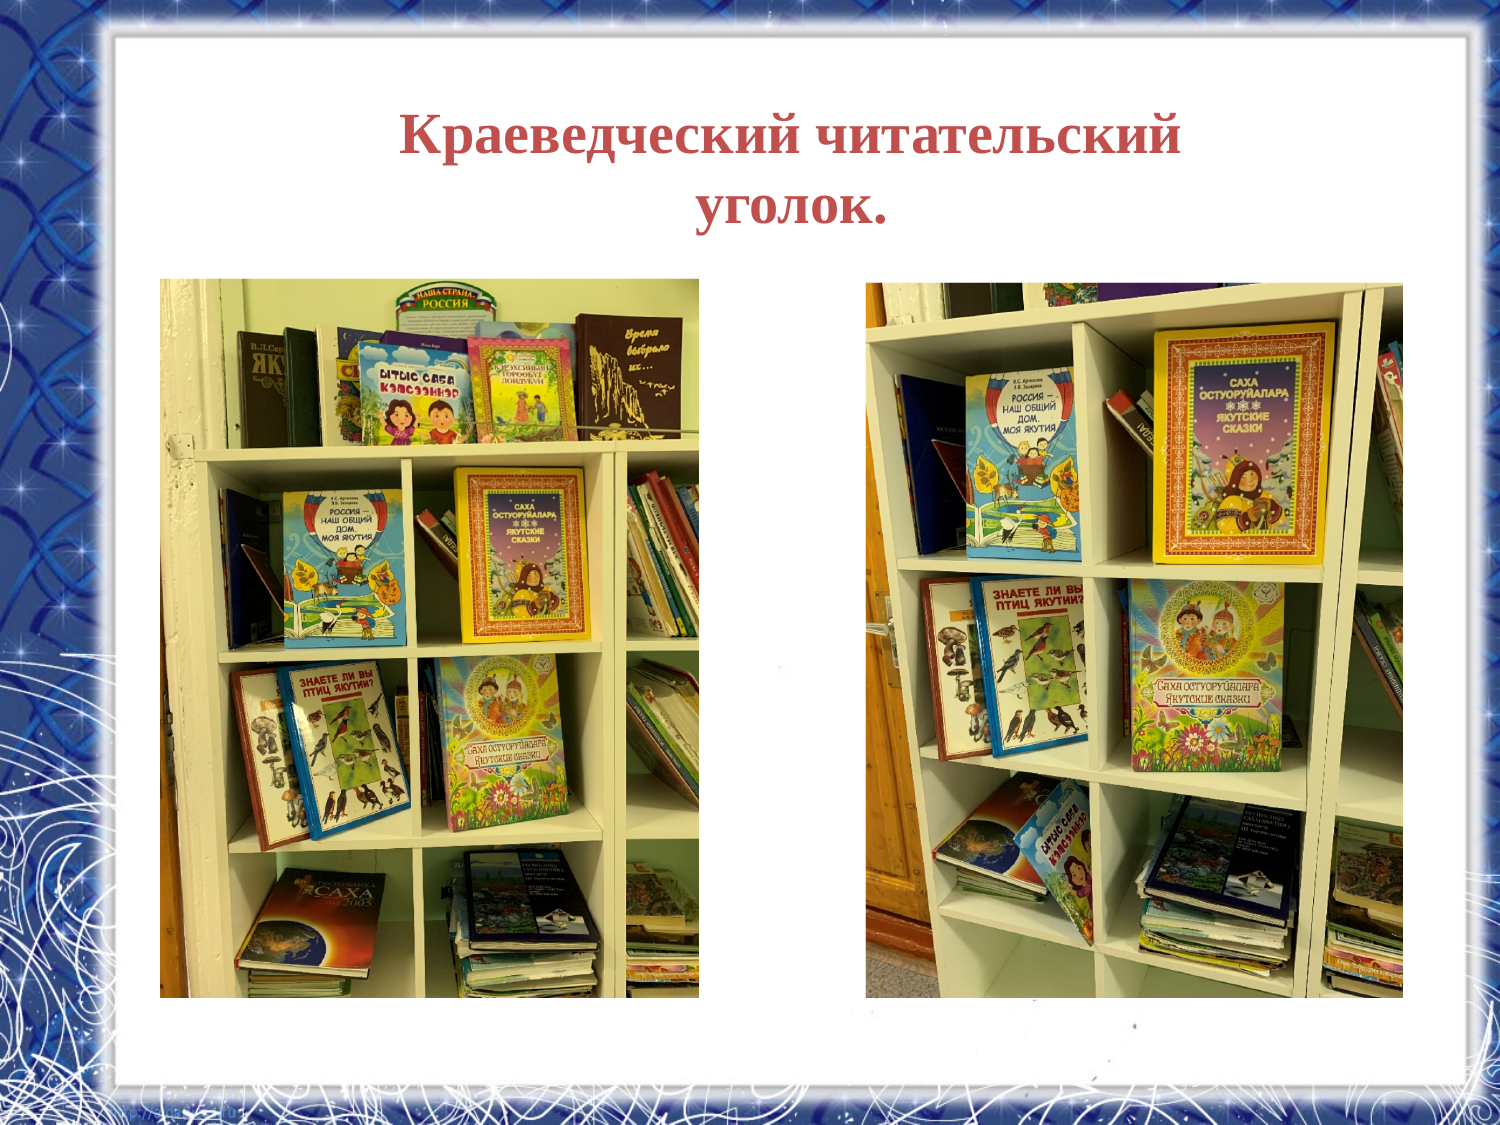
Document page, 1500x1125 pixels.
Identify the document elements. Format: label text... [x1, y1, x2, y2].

picture [0, 0, 1500, 1125]
text_box Краеведческий читательский уголок. [383, 87, 1199, 243]
